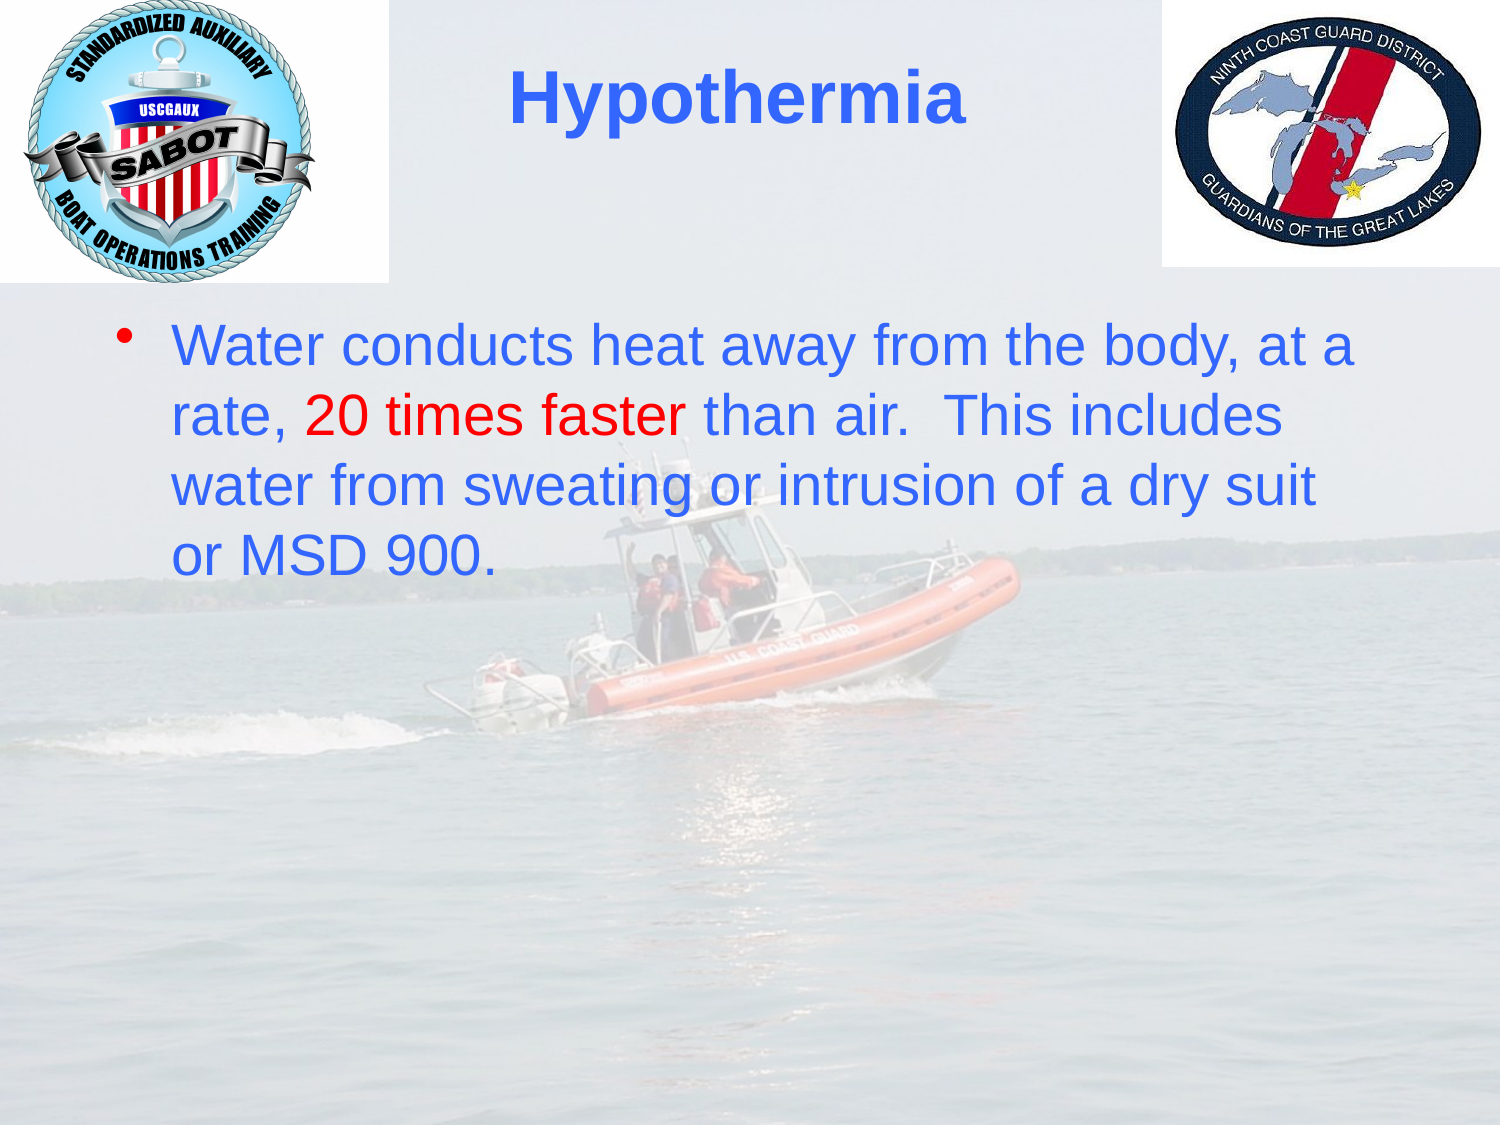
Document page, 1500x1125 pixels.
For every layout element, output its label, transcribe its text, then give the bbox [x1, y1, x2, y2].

title Hypothermia [390, 0, 1160, 188]
list Water conducts heat away from the body, at a rate, 20 times faster than air. This includes water from sweating or intrusion of a dry suit or MSD 900. [99, 299, 1376, 826]
picture [0, 0, 1500, 1125]
